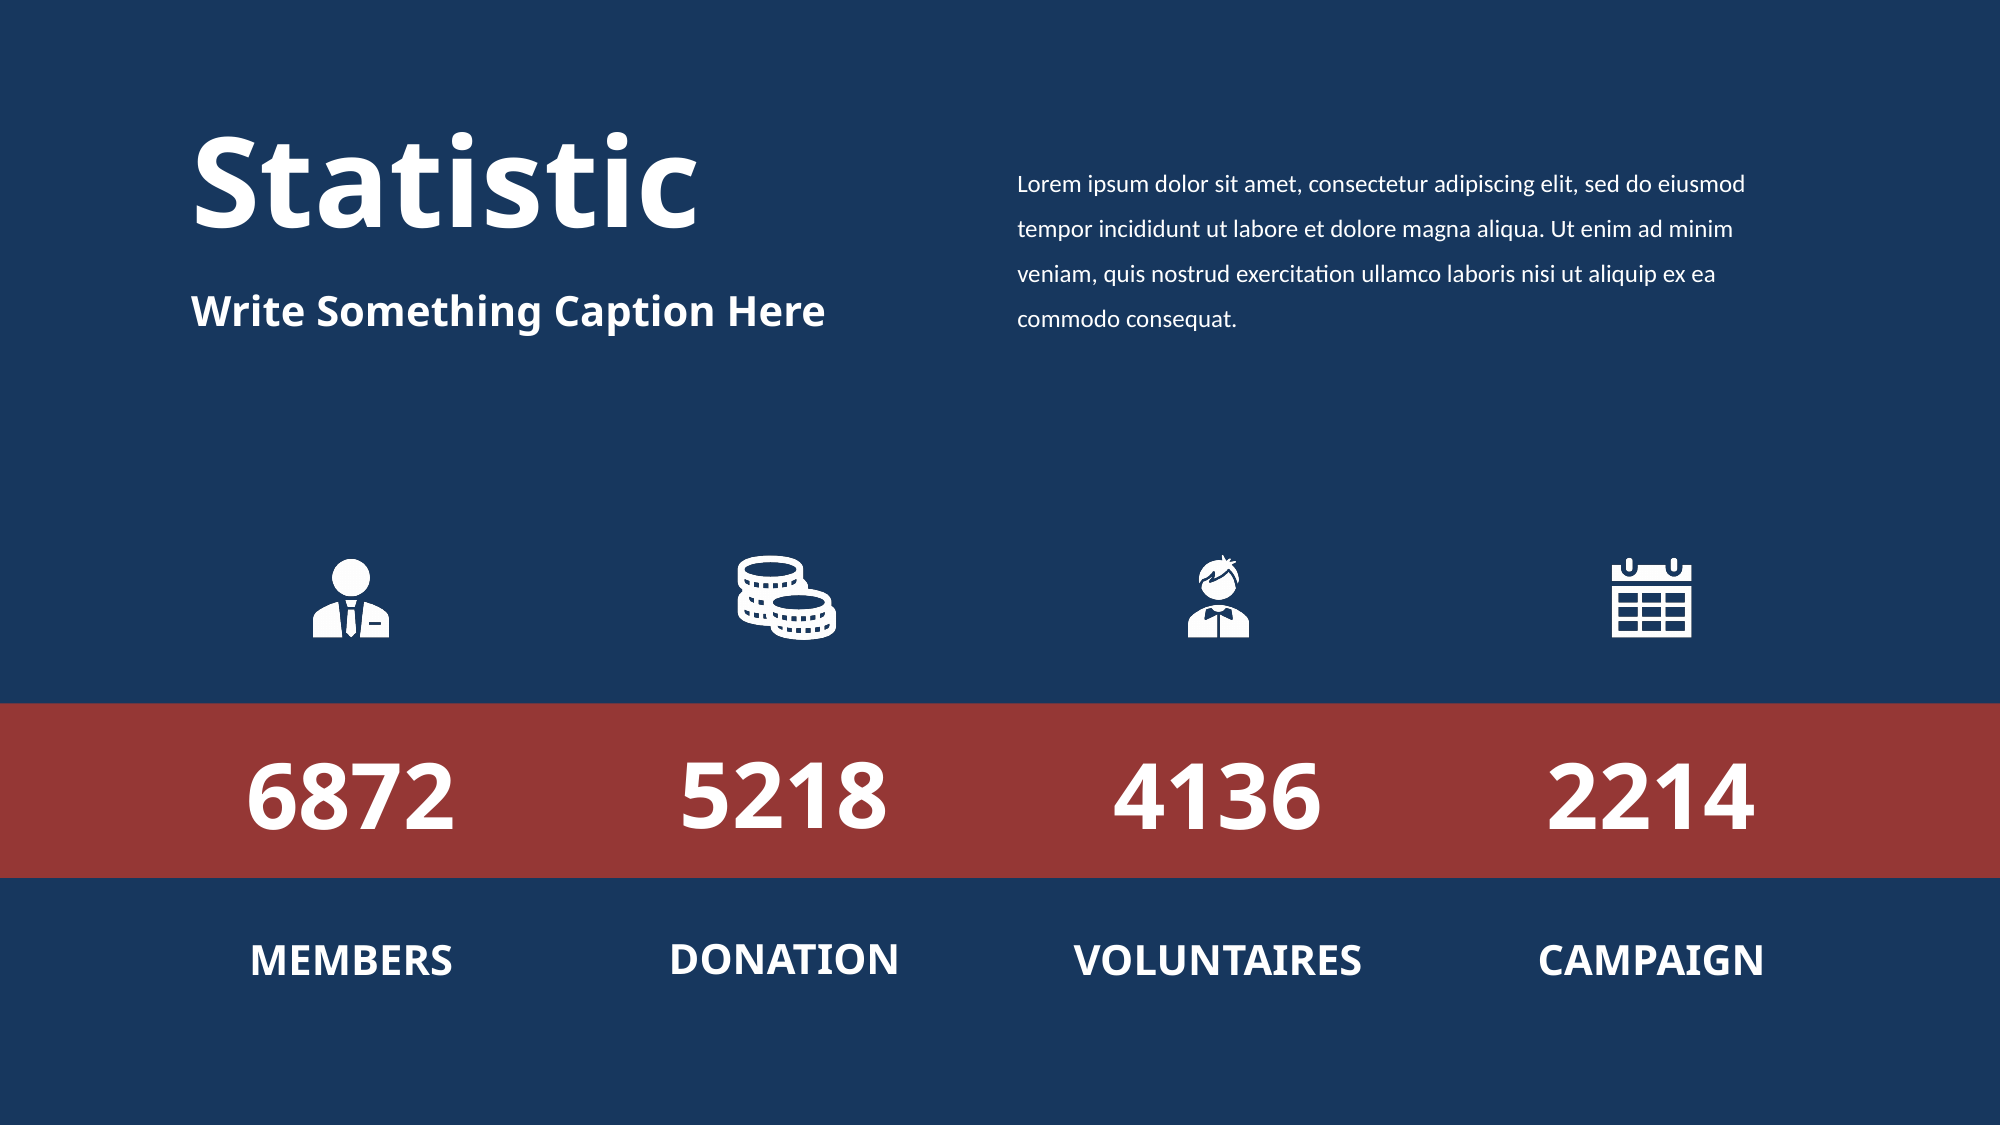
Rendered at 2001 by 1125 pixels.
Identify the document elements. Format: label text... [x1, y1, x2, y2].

text_box [0, 702, 2000, 879]
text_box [142, 728, 1861, 856]
text_box Write Something Caption Here [176, 276, 929, 342]
picture [1595, 541, 1708, 654]
picture [728, 541, 841, 654]
picture [1161, 541, 1275, 654]
text_box Statistic [176, 95, 1823, 261]
text_box Lorem ipsum dolor sit amet, consectetur adipiscing elit, sed do eiusmod tempor incididunt ut labore et dolore magna aliqua. Ut enim ad minim veniam, quis nostrud exercitation ullamco laboris nisi ut aliquip ex ea commodo consequat. [1002, 145, 1827, 340]
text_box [142, 925, 1861, 992]
picture [294, 541, 408, 654]
